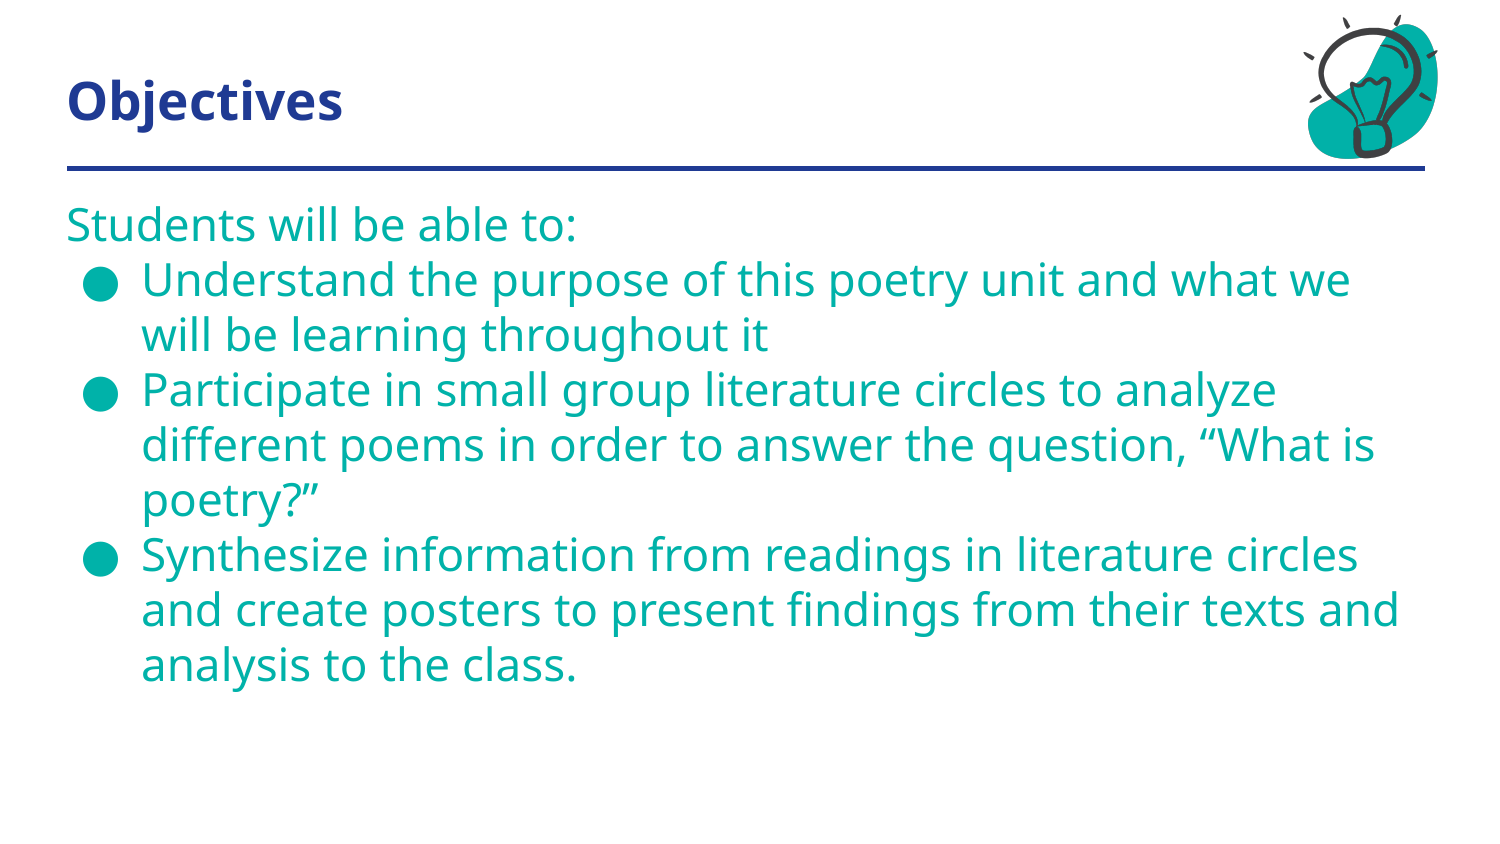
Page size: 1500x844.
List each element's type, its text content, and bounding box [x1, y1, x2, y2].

title Objectives [51, 52, 1289, 147]
text_box Students will be able to: Understand the purpose of this poetry unit and what we will be learning throughout it Participate in small group literature circles to analyze different poems in order to answer the question, “What is poetry?” Synthesize information from readings in literature circles and create posters to present findings from their texts and analysis to the class. [51, 188, 1449, 750]
picture [1294, 0, 1452, 168]
